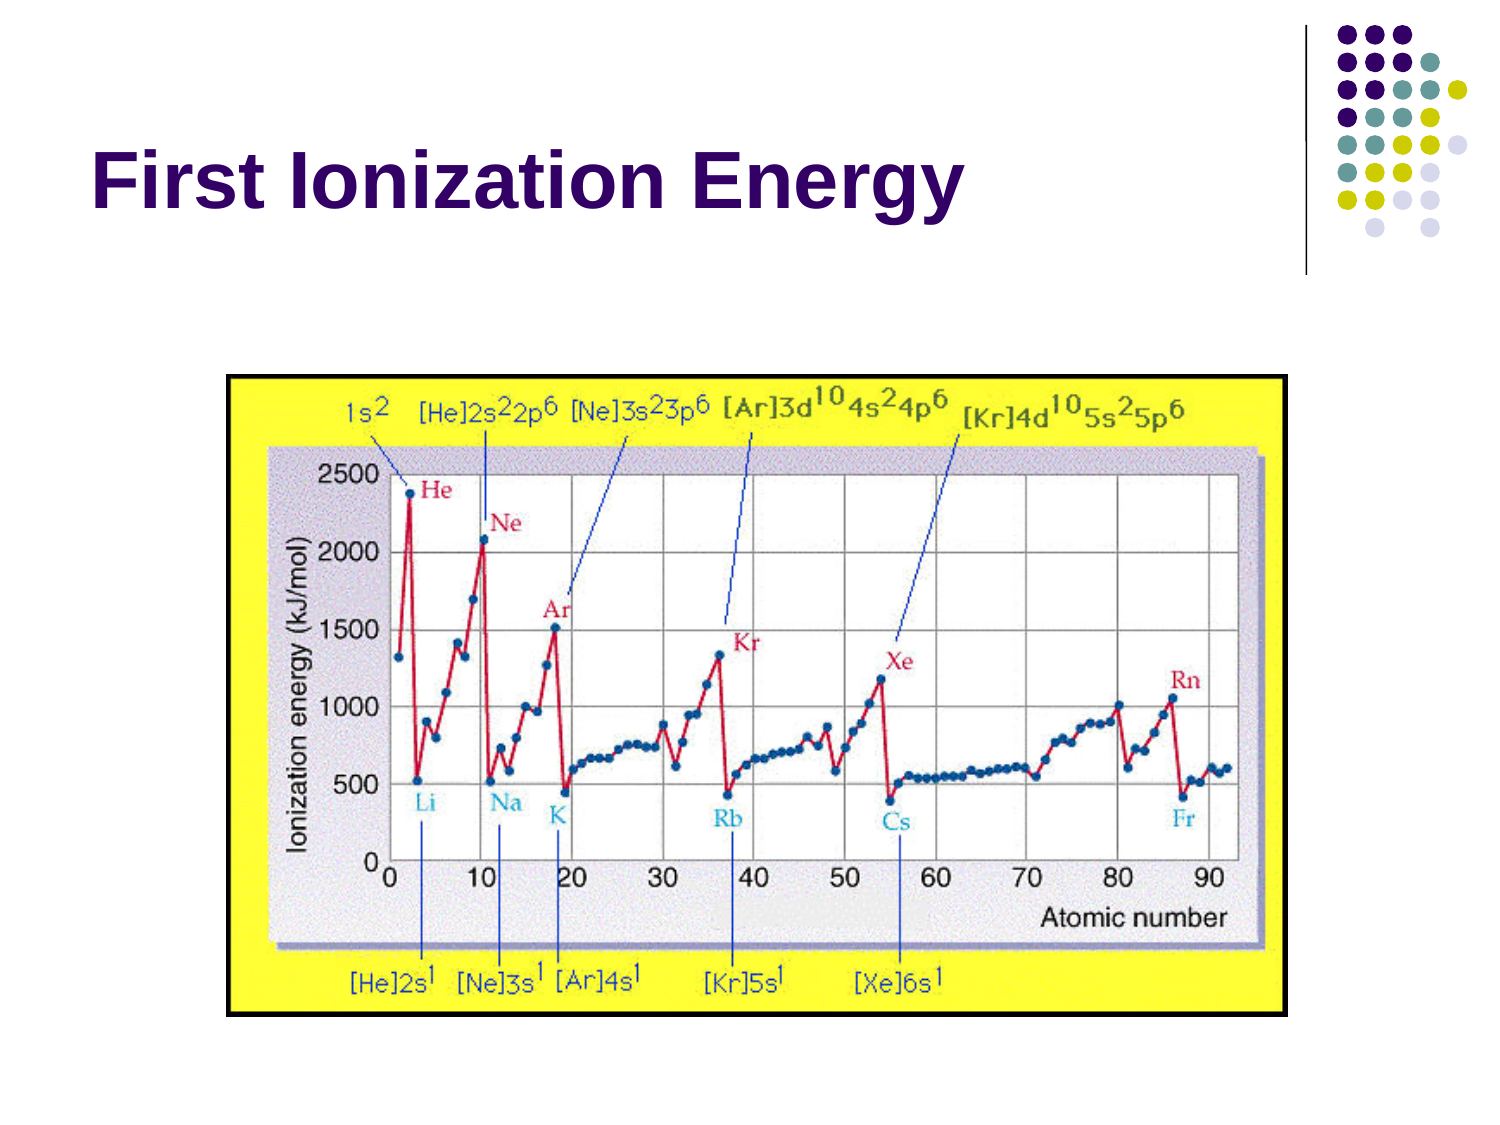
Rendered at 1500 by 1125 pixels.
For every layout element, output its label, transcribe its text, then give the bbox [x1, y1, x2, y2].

picture [226, 374, 1288, 1017]
title First Ionization Energy [75, 20, 1313, 233]
